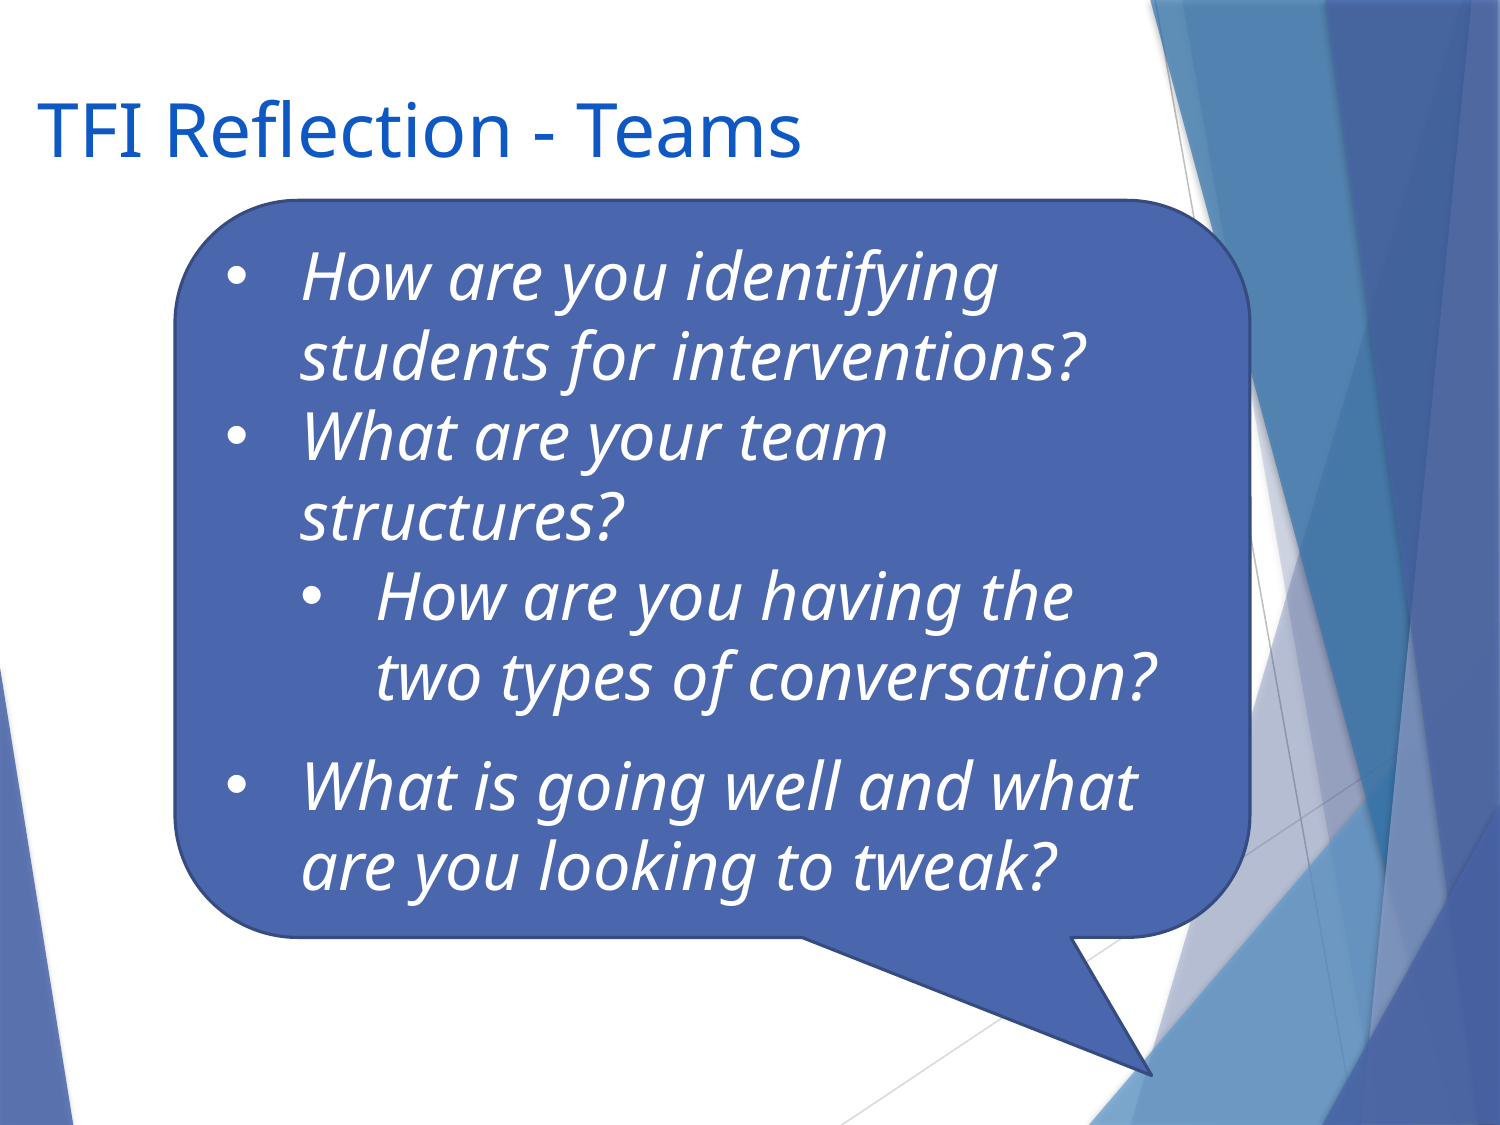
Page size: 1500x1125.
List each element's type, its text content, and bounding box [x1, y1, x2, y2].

text_box How are you identifying students for interventions? What are your team structures? How are you having the two types of conversation? What is going well and what are you looking to tweak? [173, 198, 1252, 1077]
text_box TFI Reflection - Teams [22, 75, 1173, 201]
